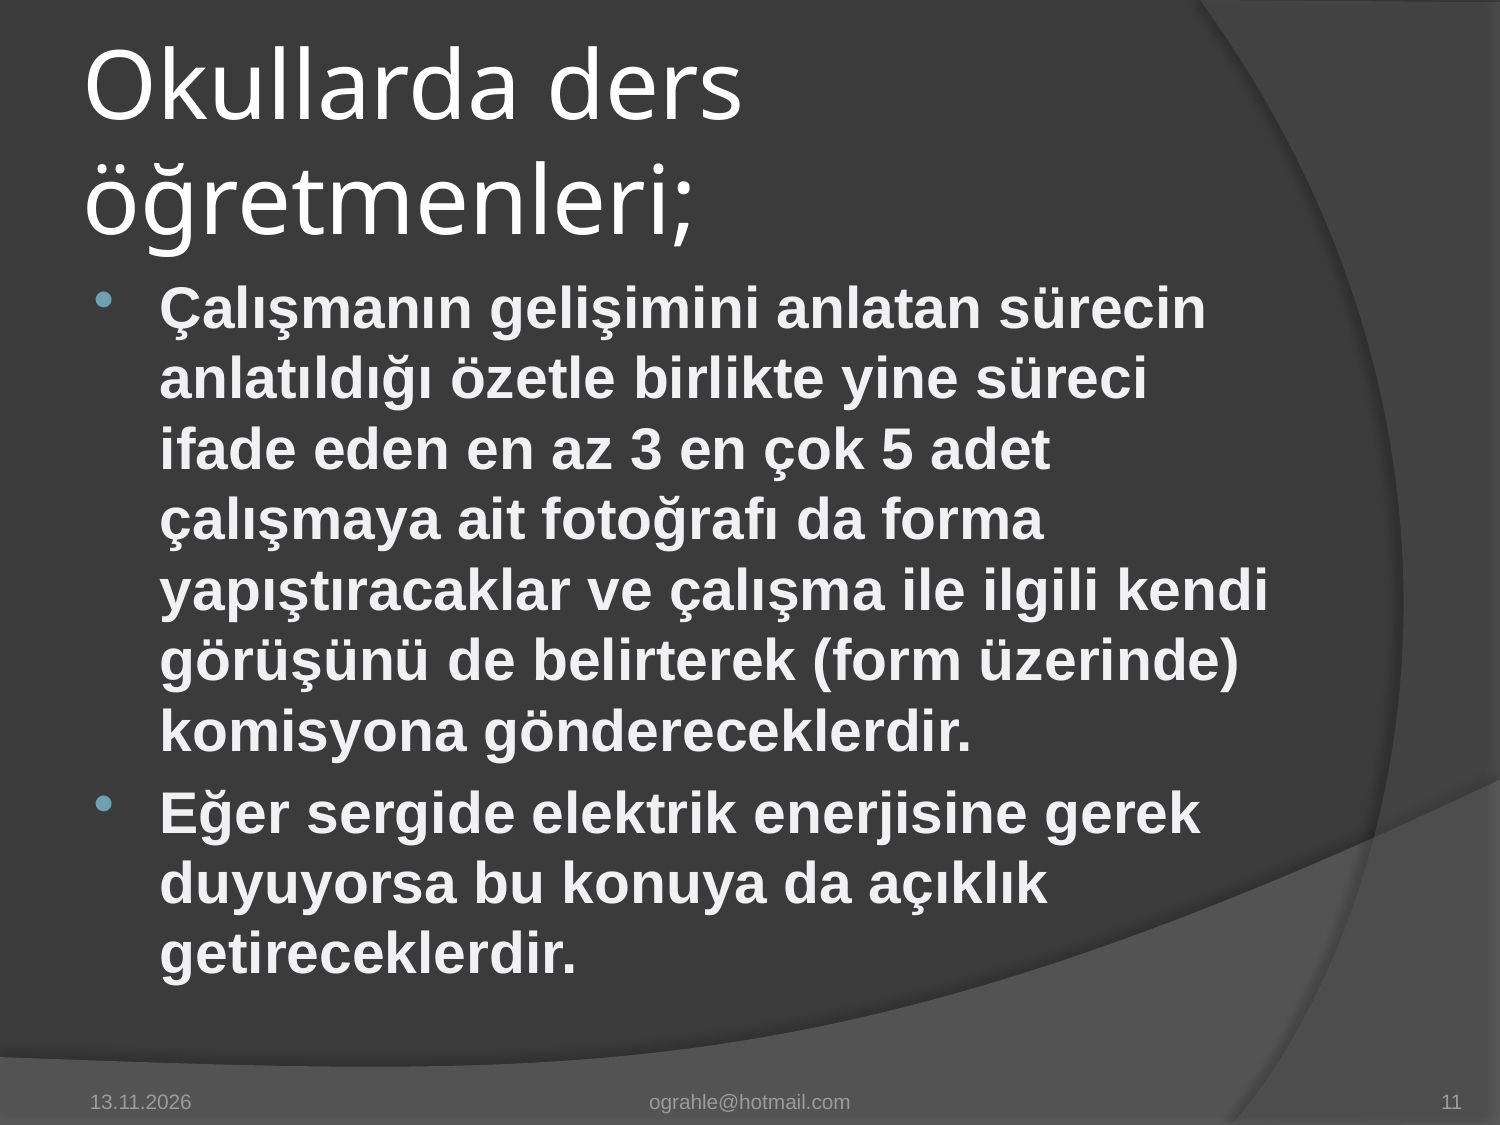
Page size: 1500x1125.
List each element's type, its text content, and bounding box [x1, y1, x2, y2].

title Okullarda ders öğretmenleri; [75, 45, 1300, 233]
slide_number 11 [1337, 1053, 1463, 1114]
list Çalışmanın gelişimini anlatan sürecin anlatıldığı özetle birlikte yine süreci ifade eden en az 3 en çok 5 adet çalışmaya ait fotoğrafı da forma yapıştıracaklar ve çalışma ile ilgili kendi görüşünü de belirterek (form üzerinde) komisyona göndereceklerdir. Eğer sergide elektrik enerjisine gerek duyuyorsa bu konuya da açıklık getireceklerdir. [75, 262, 1300, 1005]
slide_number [75, 1053, 425, 1114]
footer ograhle@hotmail.com [512, 1053, 988, 1114]
